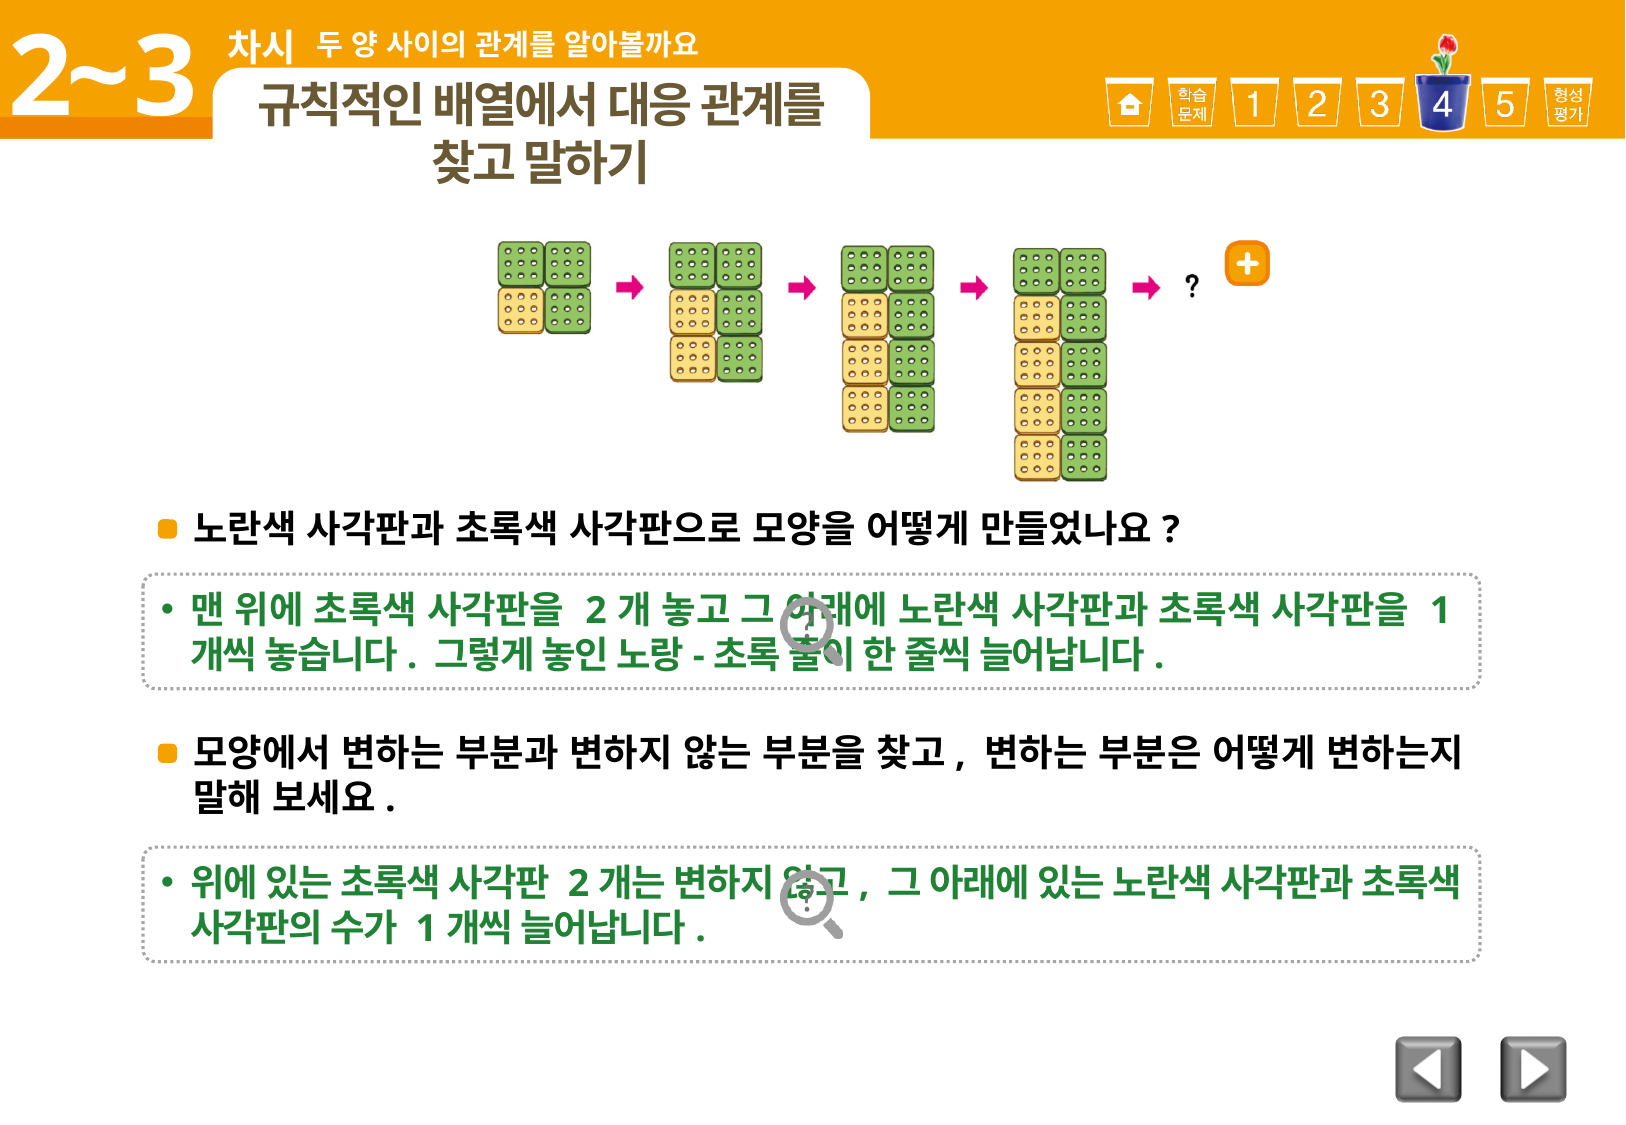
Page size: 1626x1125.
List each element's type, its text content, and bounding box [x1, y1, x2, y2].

picture [475, 237, 1212, 490]
picture [780, 596, 843, 666]
text_box [140, 844, 1483, 964]
text_box 위에 있는 초록색 사각판 2개는 변하지 않고, 그 아래에 있는 노란색 사각판과 초록색 사각판의 수가 1개씩 늘어납니다. [145, 851, 1476, 957]
picture [1078, 1, 1625, 153]
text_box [157, 721, 1510, 829]
text_box 맨 위에 초록색 사각판을 2개 놓고 그 아래에 노란색 사각판과 초록색 사각판을 1개씩 놓습니다. 그렇게 놓인 노랑-초록 줄이 한 줄씩 늘어납니다. [145, 578, 1476, 684]
text_box [140, 571, 1483, 691]
text_box 규칙적인 배열에서 대응 관계를 찾고 말하기 [234, 67, 847, 198]
picture [1224, 240, 1271, 286]
picture [1392, 1034, 1463, 1105]
picture [1499, 1034, 1569, 1105]
picture [780, 869, 843, 939]
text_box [157, 497, 1510, 559]
